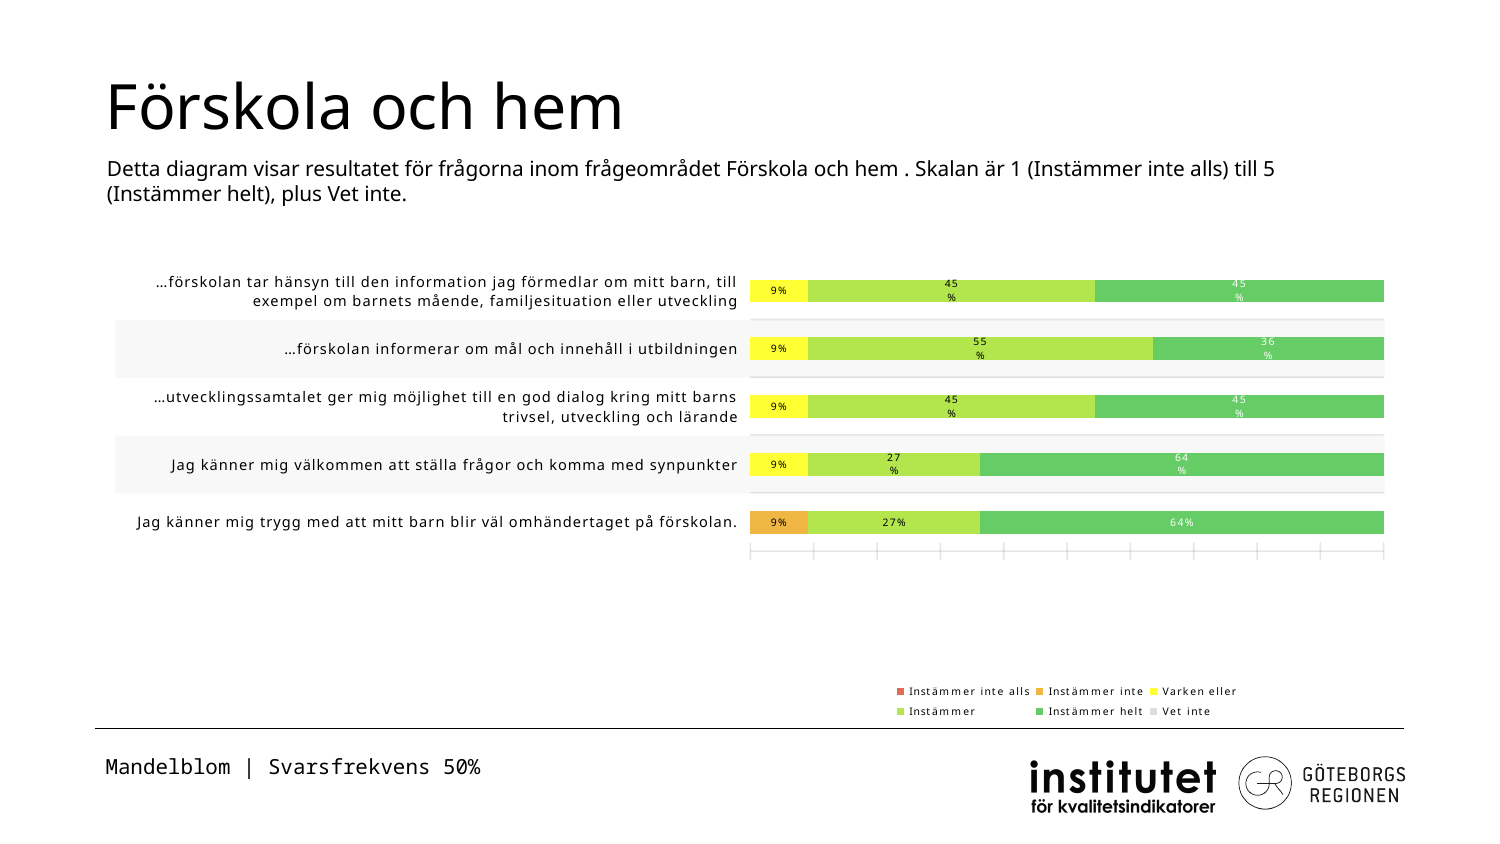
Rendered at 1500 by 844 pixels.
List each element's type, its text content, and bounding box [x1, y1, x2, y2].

title Förskola och hem [90, 59, 1412, 149]
text_box Mandelblom | Svarsfrekvens 50% [90, 746, 986, 787]
picture [1029, 753, 1218, 818]
text_box Detta diagram visar resultatet för frågorna inom frågeområdet Förskola och hem . Skalan är 1 (Instämmer inte alls) till 5 (Instämmer helt), plus Vet inte. [92, 148, 1409, 213]
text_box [118, 667, 1382, 753]
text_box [114, 204, 1385, 725]
